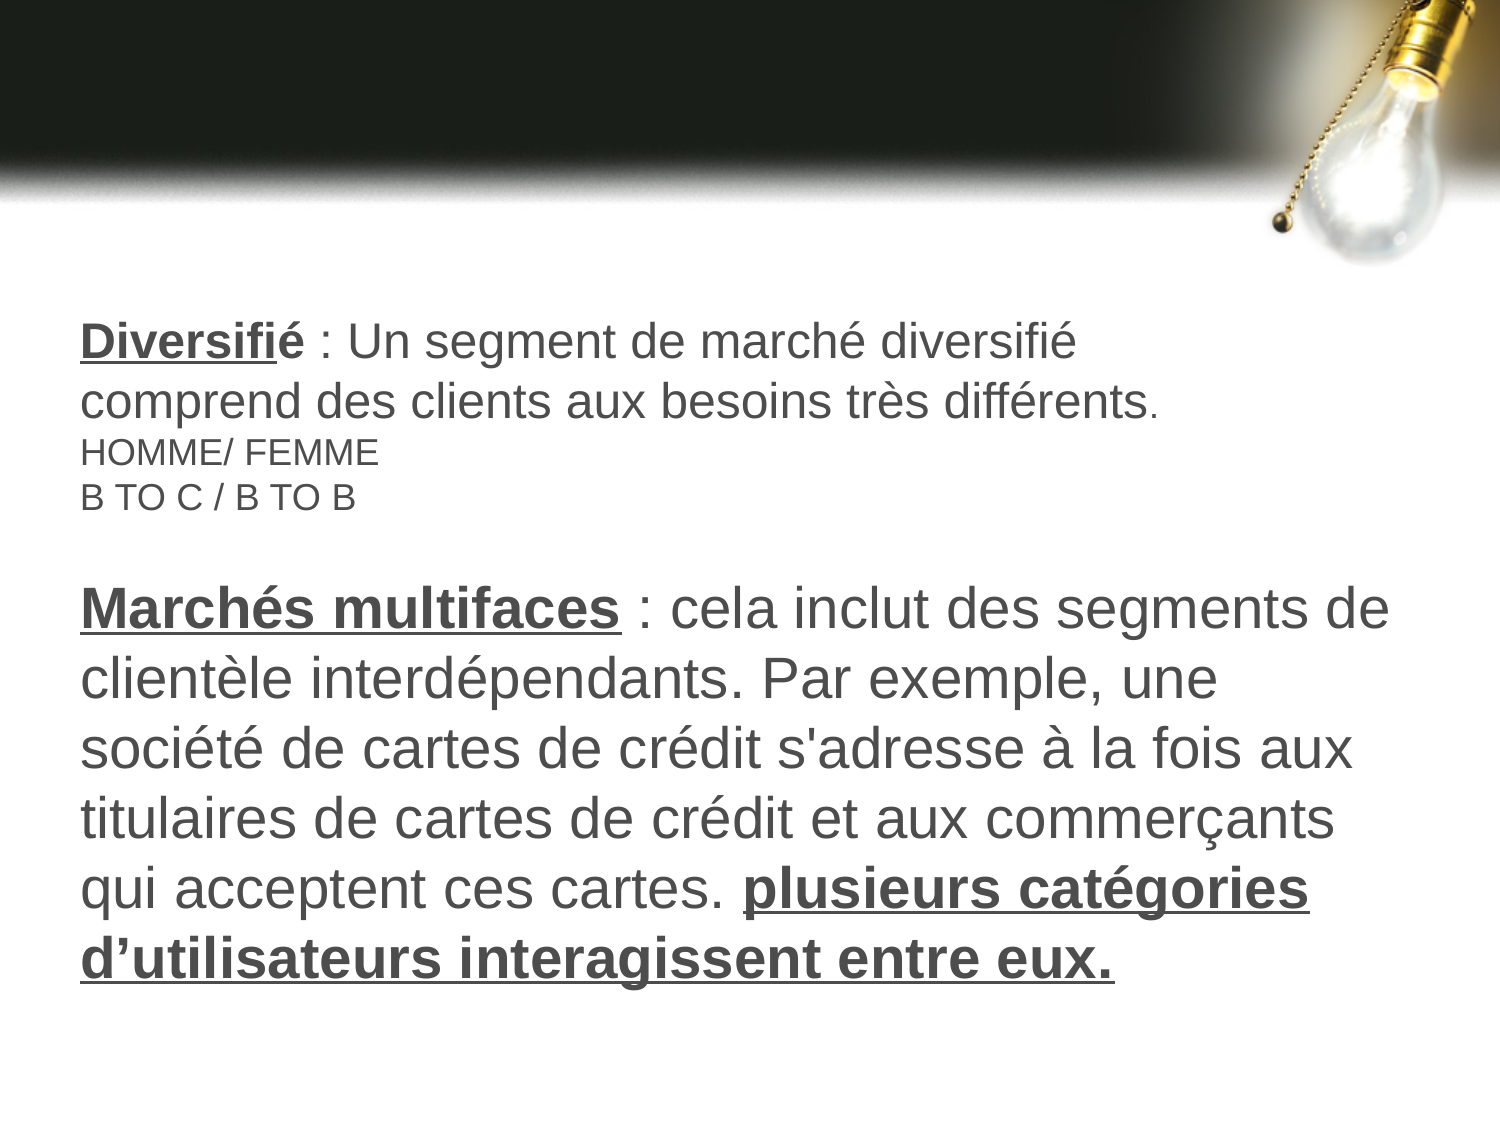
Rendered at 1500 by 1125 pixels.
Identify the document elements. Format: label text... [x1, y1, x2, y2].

picture [0, 0, 1500, 1125]
text_box Marchés multifaces : cela inclut des segments de clientèle interdépendants. Par exemple, une société de cartes de crédit s'adresse à la fois aux titulaires de cartes de crédit et aux commerçants qui acceptent ces cartes. plusieurs catégories d’utilisateurs interagissent entre eux. [64, 562, 1412, 998]
text_box Diversifié : Un segment de marché diversifié comprend des clients aux besoins très différents. HOMME/ FEMME B TO C / B TO B [64, 300, 1306, 526]
